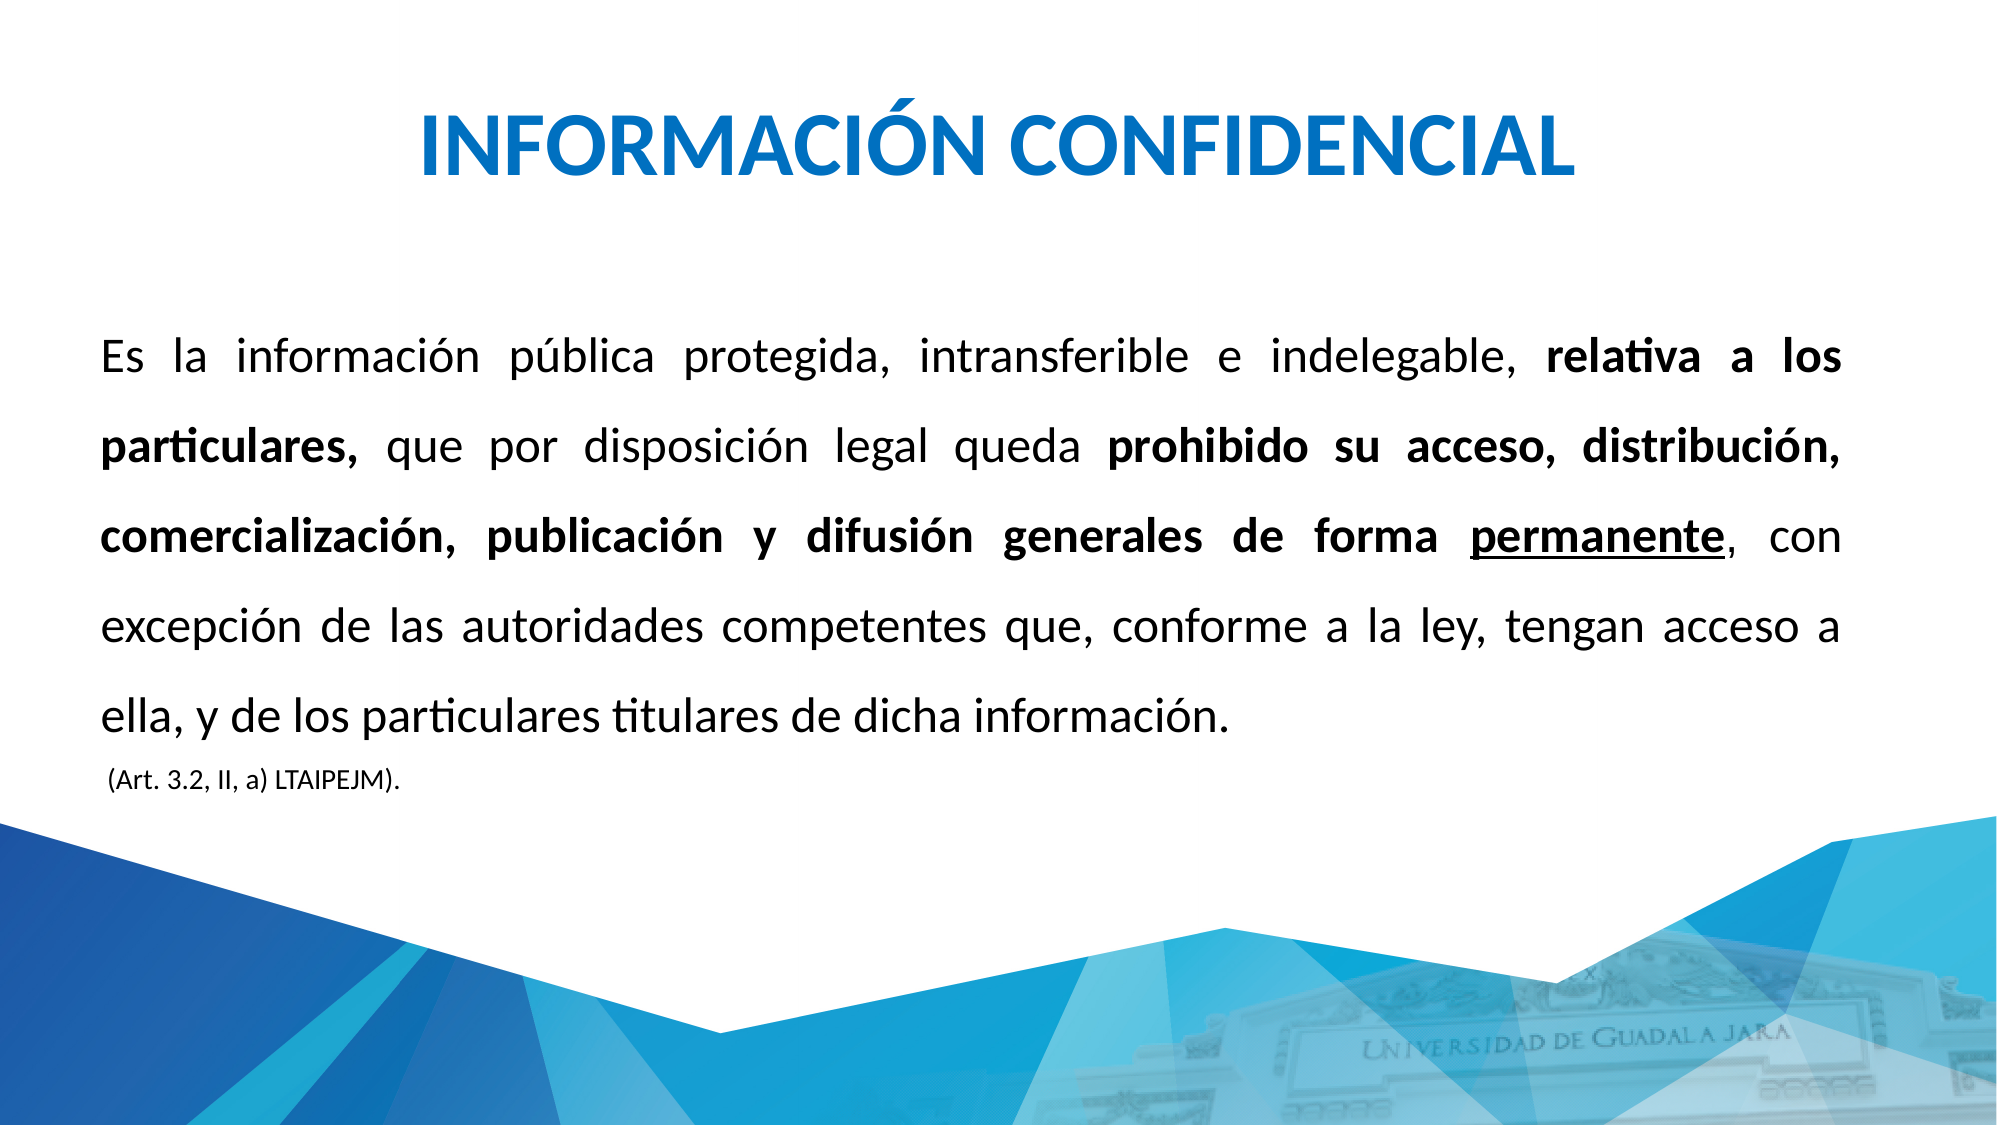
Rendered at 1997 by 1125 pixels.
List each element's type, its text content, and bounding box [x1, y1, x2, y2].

title INFORMACIÓN CONFIDENCIAL [99, 45, 1897, 233]
text_box Es la información pública protegida, intransferible e indelegable, relativa a los particulares, que por disposición legal queda prohibido su acceso, distribución, comercialización, publicación y difusión generales de forma permanente, con excepción de las autoridades competentes que, conforme a la ley, tengan acceso a ella, y de los particulares titulares de dicha información. (Art. 3.2, II, a) LTAIPEJM). [85, 285, 1858, 893]
picture [0, 0, 1997, 1125]
